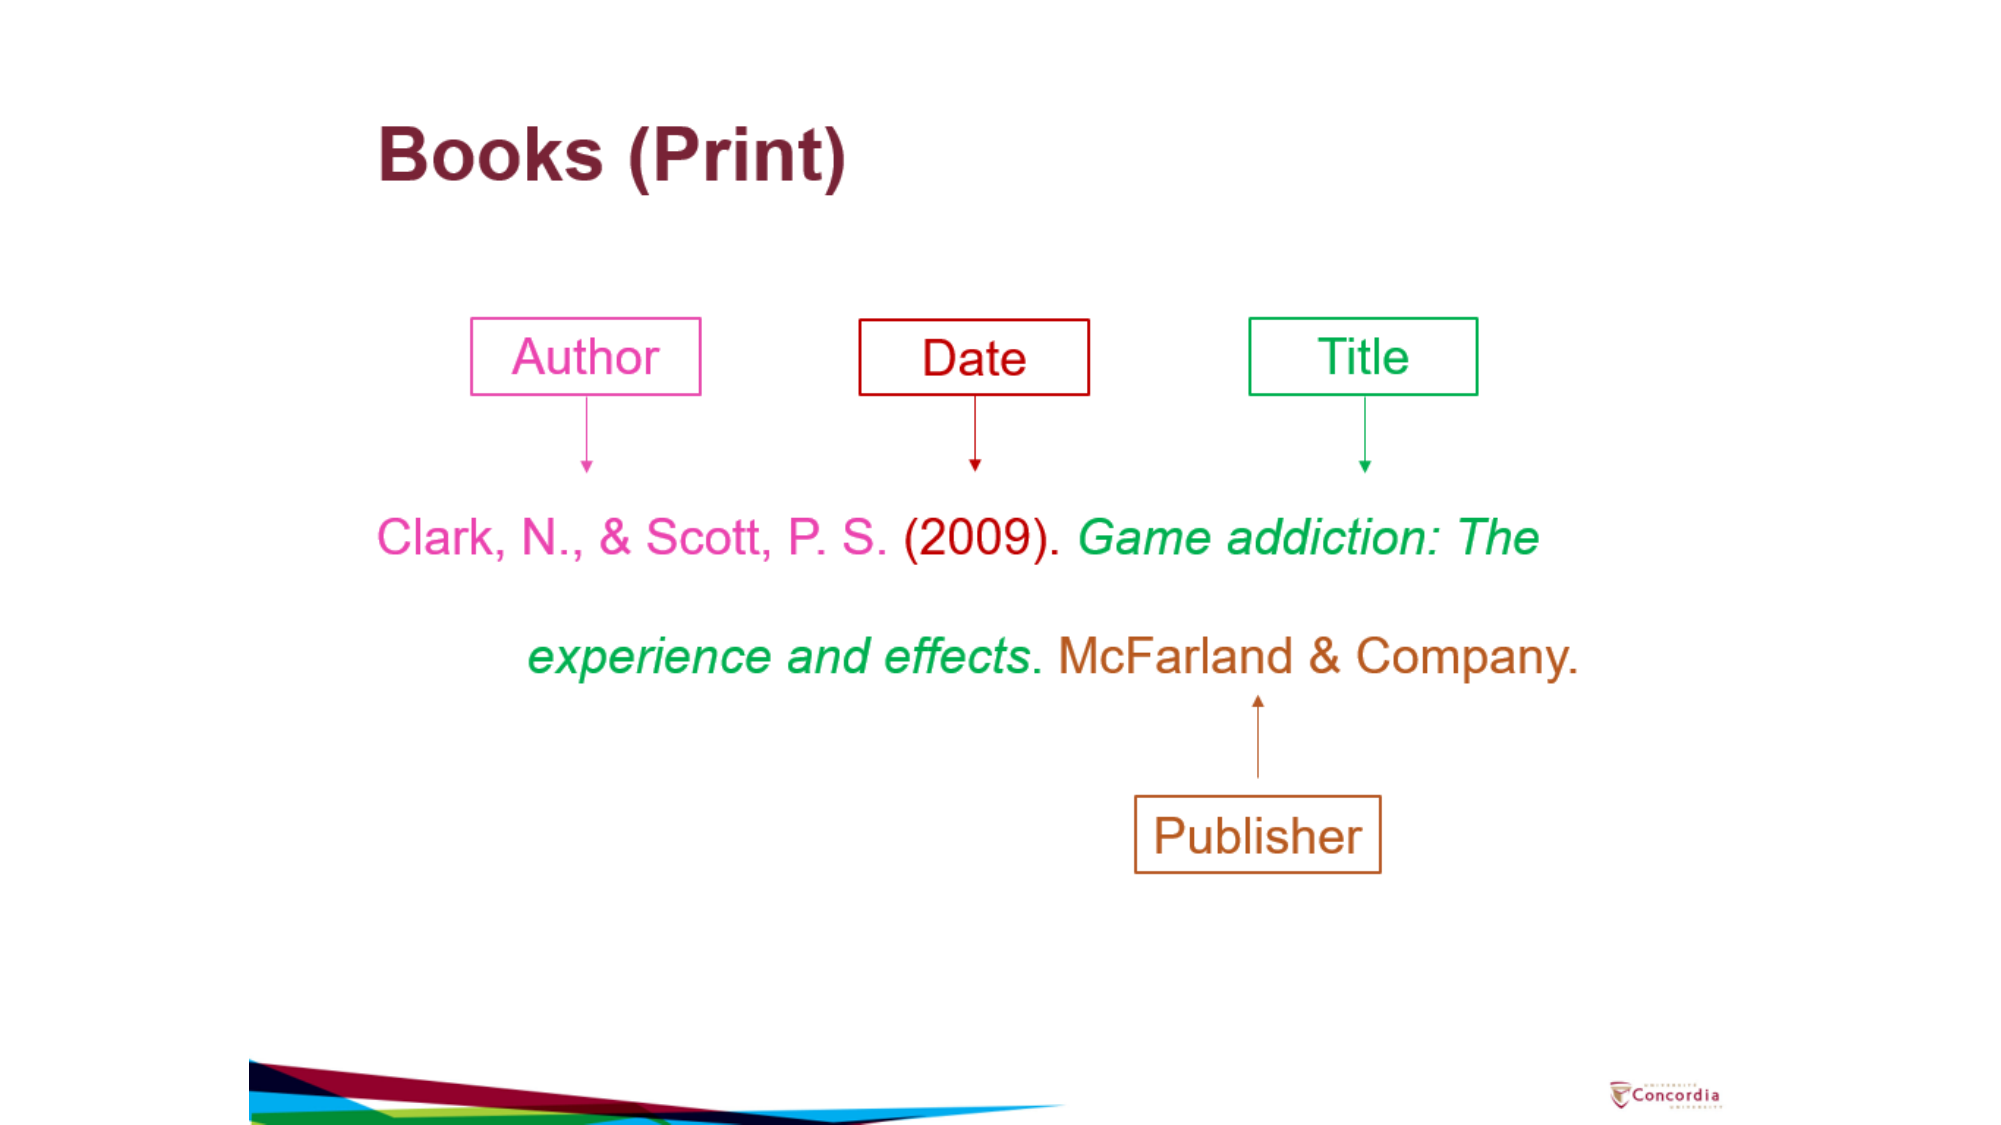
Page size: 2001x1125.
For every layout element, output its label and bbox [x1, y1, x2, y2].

picture [249, 0, 1750, 1125]
